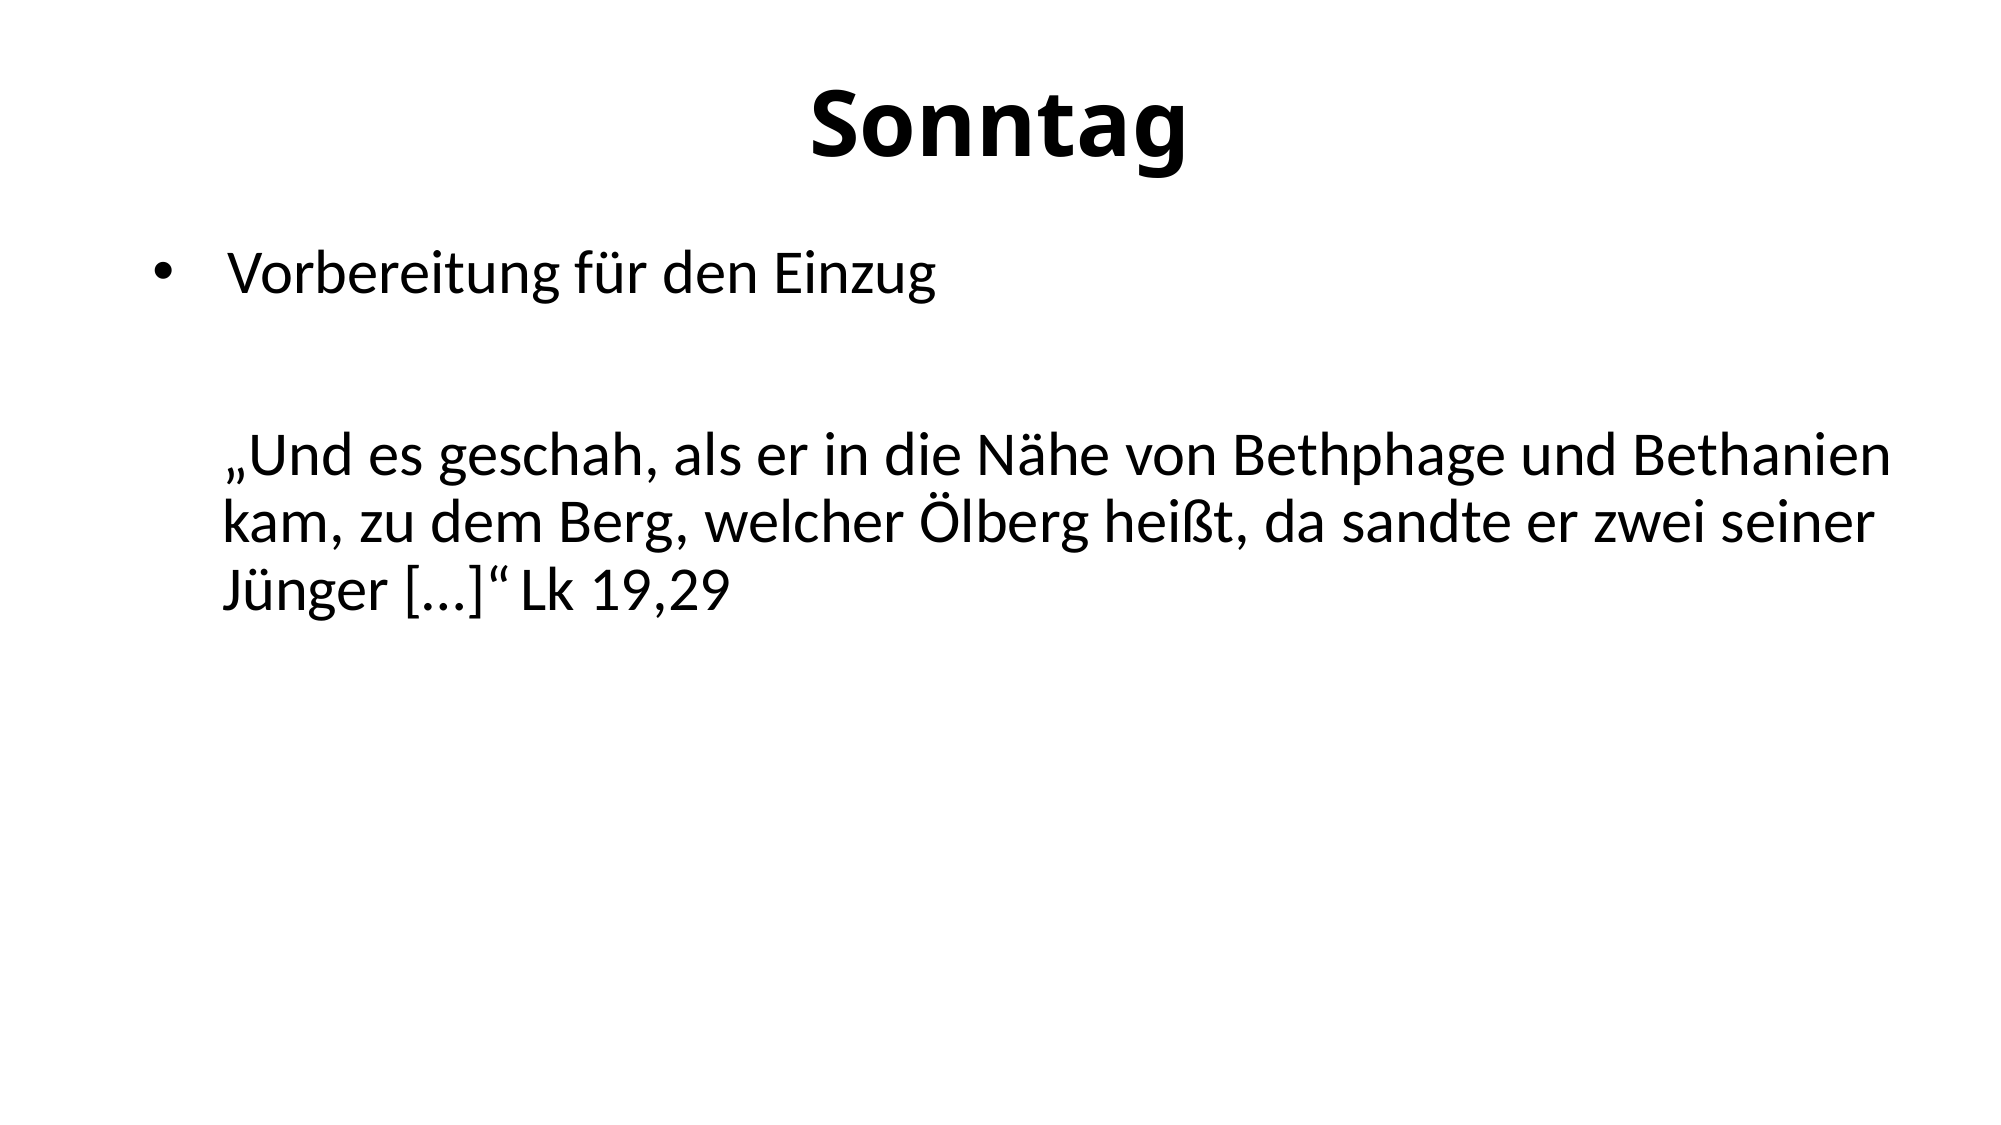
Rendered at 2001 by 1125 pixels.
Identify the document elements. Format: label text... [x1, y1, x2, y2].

title Sonntag [137, 59, 1863, 194]
list Vorbereitung für den Einzug [137, 231, 1944, 885]
text_box „Und es geschah, als er in die Nähe von Bethphage und Bethanien kam, zu dem Berg, welcher Ölberg heißt, da sandte er zwei seiner Jünger […]“ Lk 19,29 [207, 318, 2000, 632]
